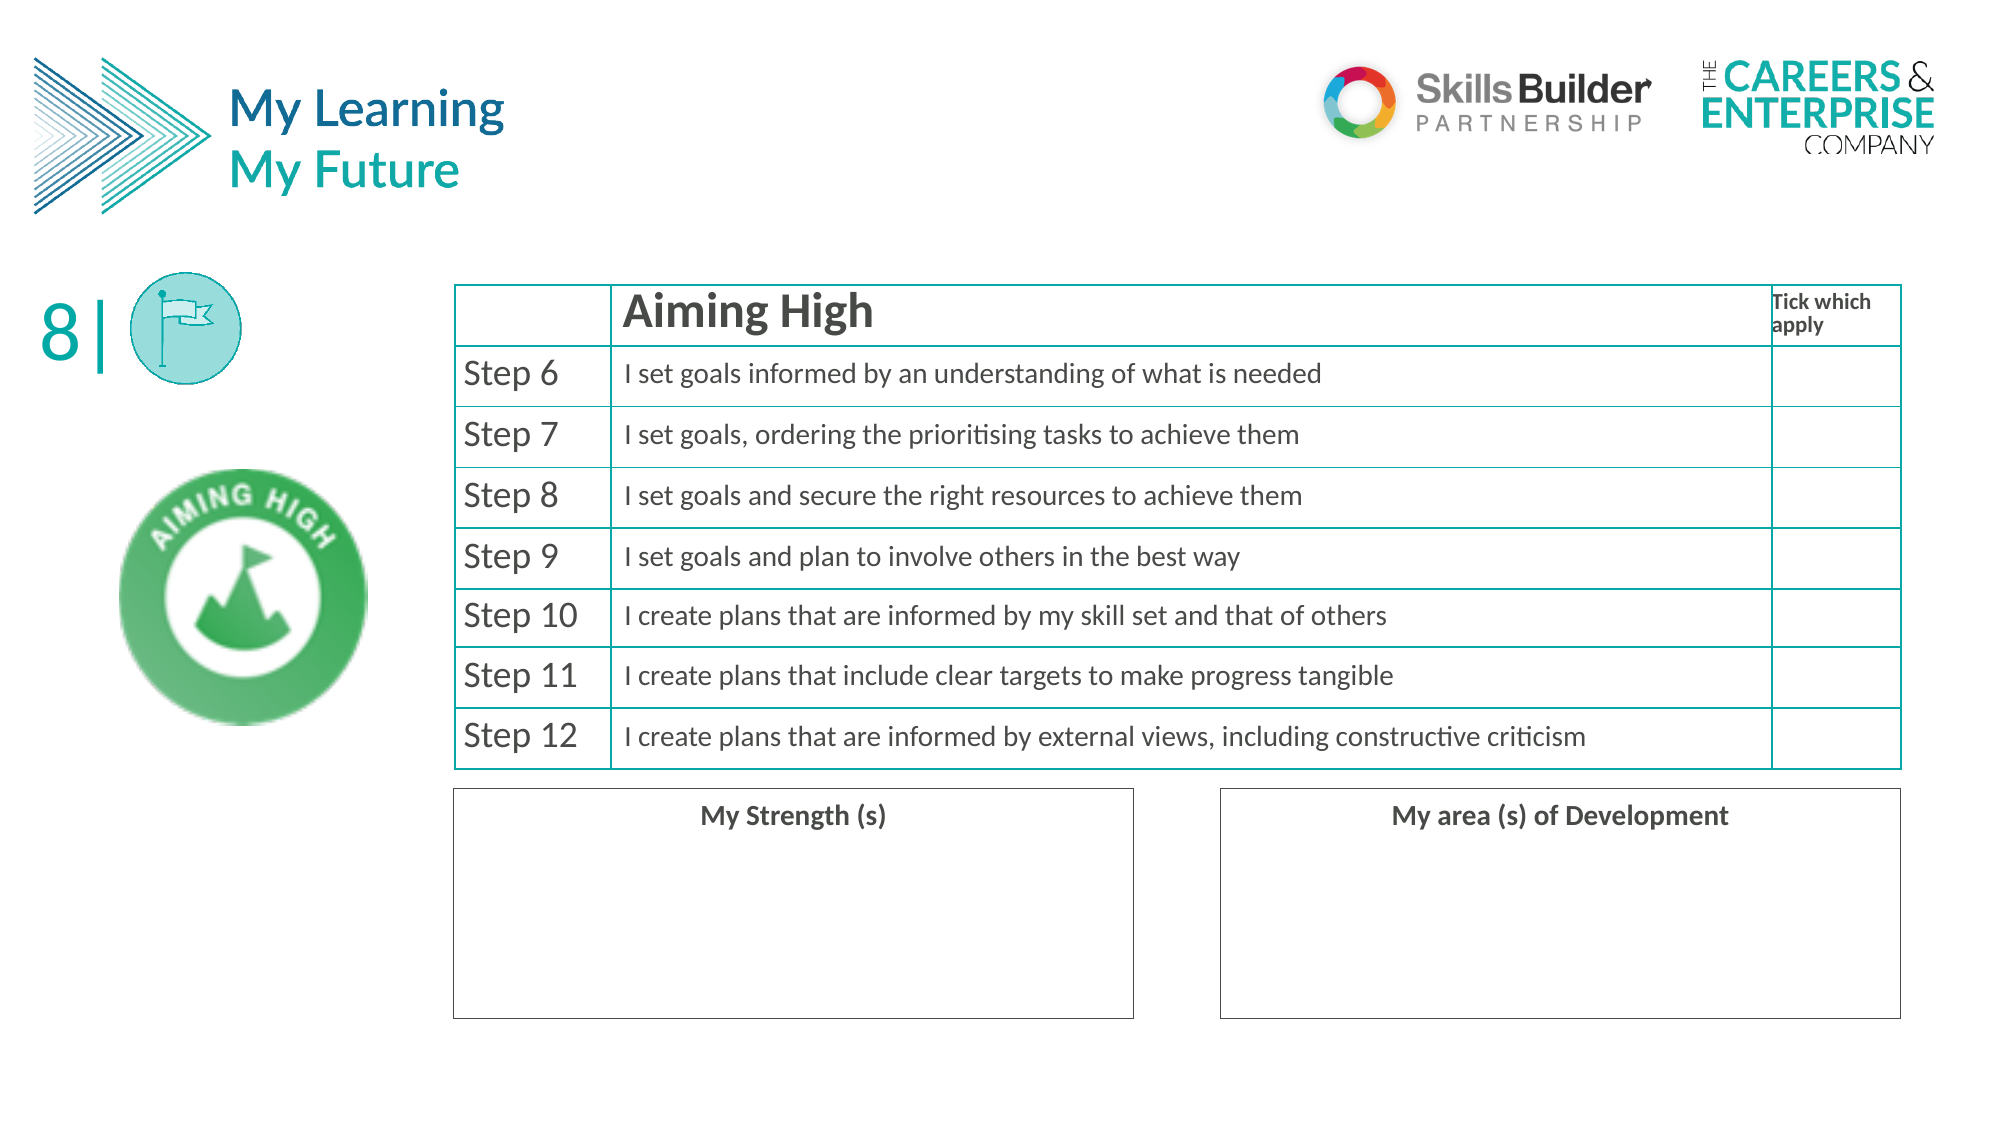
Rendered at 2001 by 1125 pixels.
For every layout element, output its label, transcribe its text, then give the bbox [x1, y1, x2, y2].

picture [126, 269, 244, 387]
text_box 8| [24, 269, 126, 385]
table_cell I create plans that are informed by my skill set and that of others [612, 590, 1771, 646]
table_cell Step 12 [456, 709, 610, 768]
table_cell Step 8 [456, 468, 610, 527]
text_box My Strength (s) [453, 788, 1134, 1019]
table_cell I set goals and secure the right resources to achieve them [612, 468, 1771, 527]
table_cell I set goals informed by an understanding of what is needed [612, 347, 1771, 406]
table_cell Step 6 [456, 347, 610, 406]
table_cell Step 9 [456, 529, 610, 588]
table_cell Step 10 [456, 590, 610, 646]
table_cell [1773, 590, 1900, 646]
picture [119, 469, 368, 726]
table_header Aiming High [612, 286, 1771, 345]
table_cell Step 7 [456, 407, 610, 467]
text_box My area (s) of Development [1220, 788, 1901, 1019]
table_cell ​ I set goals, ordering the prioritising tasks to achieve them [612, 407, 1771, 467]
table_header [516, 286, 610, 345]
table_cell I set goals and plan to involve others in the best way [612, 529, 1771, 588]
table_cell [1773, 529, 1900, 588]
table_cell [1773, 407, 1900, 467]
text_box 8| [244, 269, 516, 385]
table_cell [1773, 468, 1900, 527]
table_cell [1773, 648, 1900, 707]
table_cell [1773, 347, 1900, 406]
table_cell [1773, 709, 1900, 768]
table_cell ​ I create plans that include clear targets to make progress tangible [612, 648, 1771, 707]
table_cell Step 11 [456, 648, 610, 707]
picture [1309, 52, 1652, 153]
picture [10, 33, 539, 238]
table_header Tick which apply [1773, 286, 1900, 345]
table_cell ​​ I create plans that are informed by external views, including constructive criticism [612, 709, 1771, 768]
